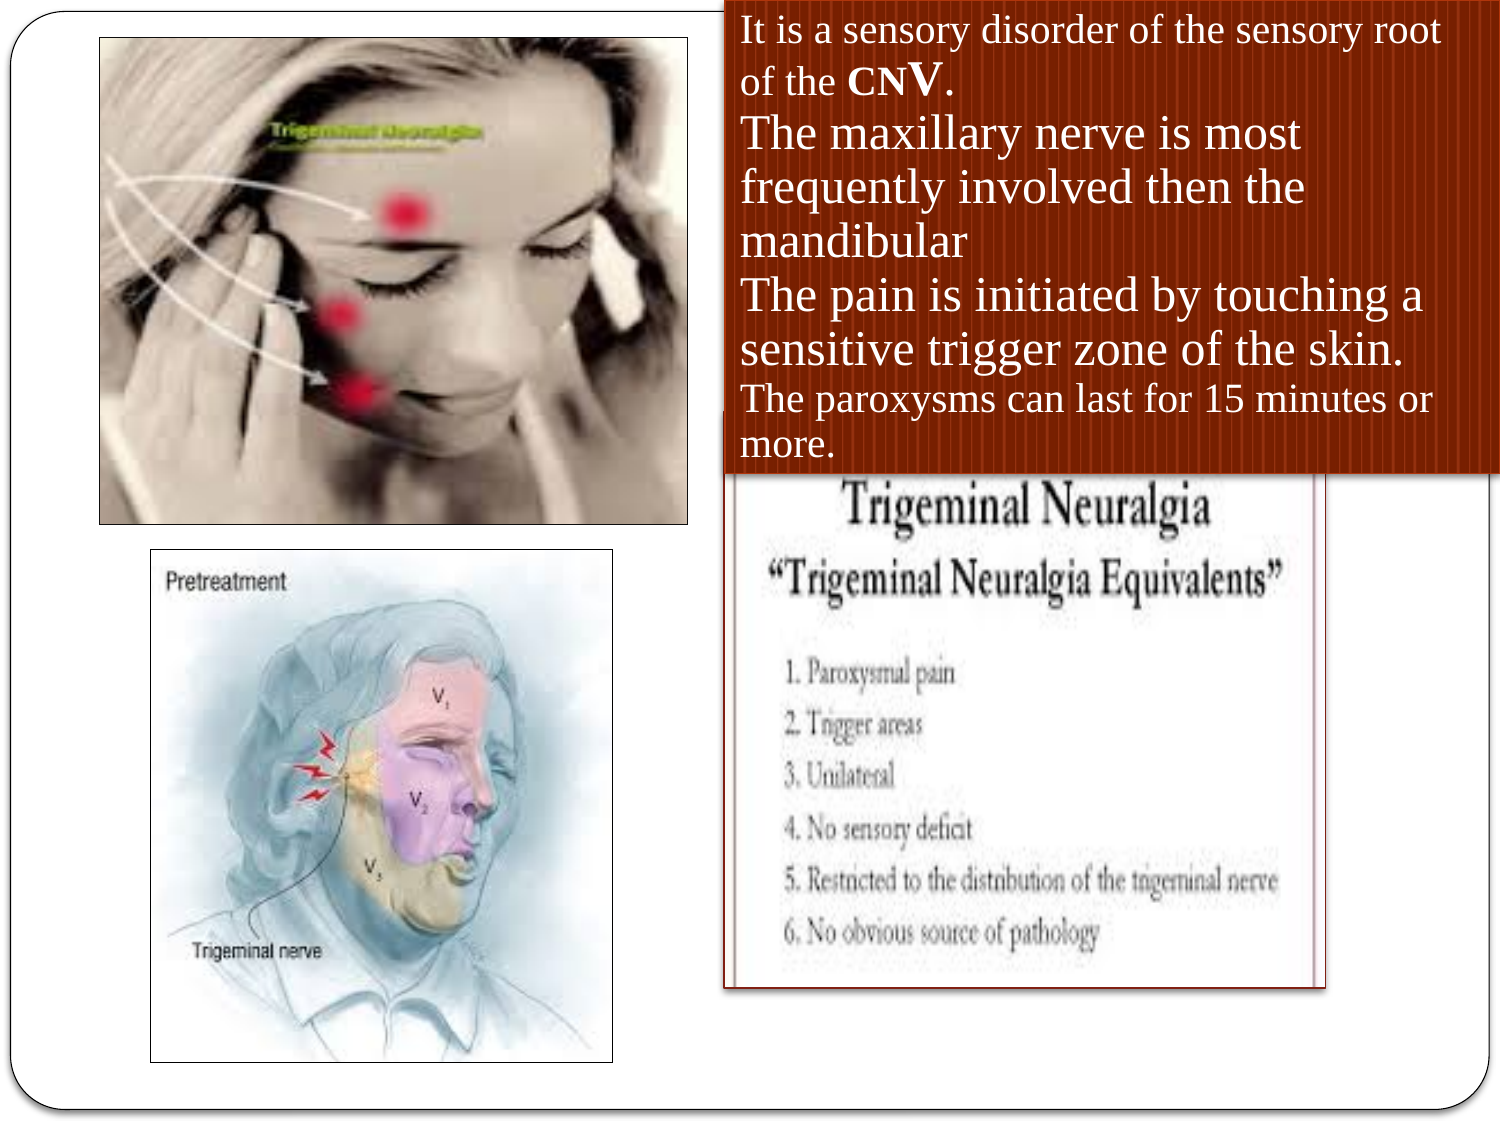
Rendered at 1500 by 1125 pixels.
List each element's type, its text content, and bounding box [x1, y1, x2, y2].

text_box It is a sensory disorder of the sensory root of the CNV. The maxillary nerve is most frequently involved then the mandibular The pain is initiated by touching a sensitive trigger zone of the skin. The paroxysms can last for 15 minutes or more. [724, 0, 1500, 474]
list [724, 412, 1326, 988]
picture [149, 549, 613, 1063]
picture [99, 37, 688, 526]
